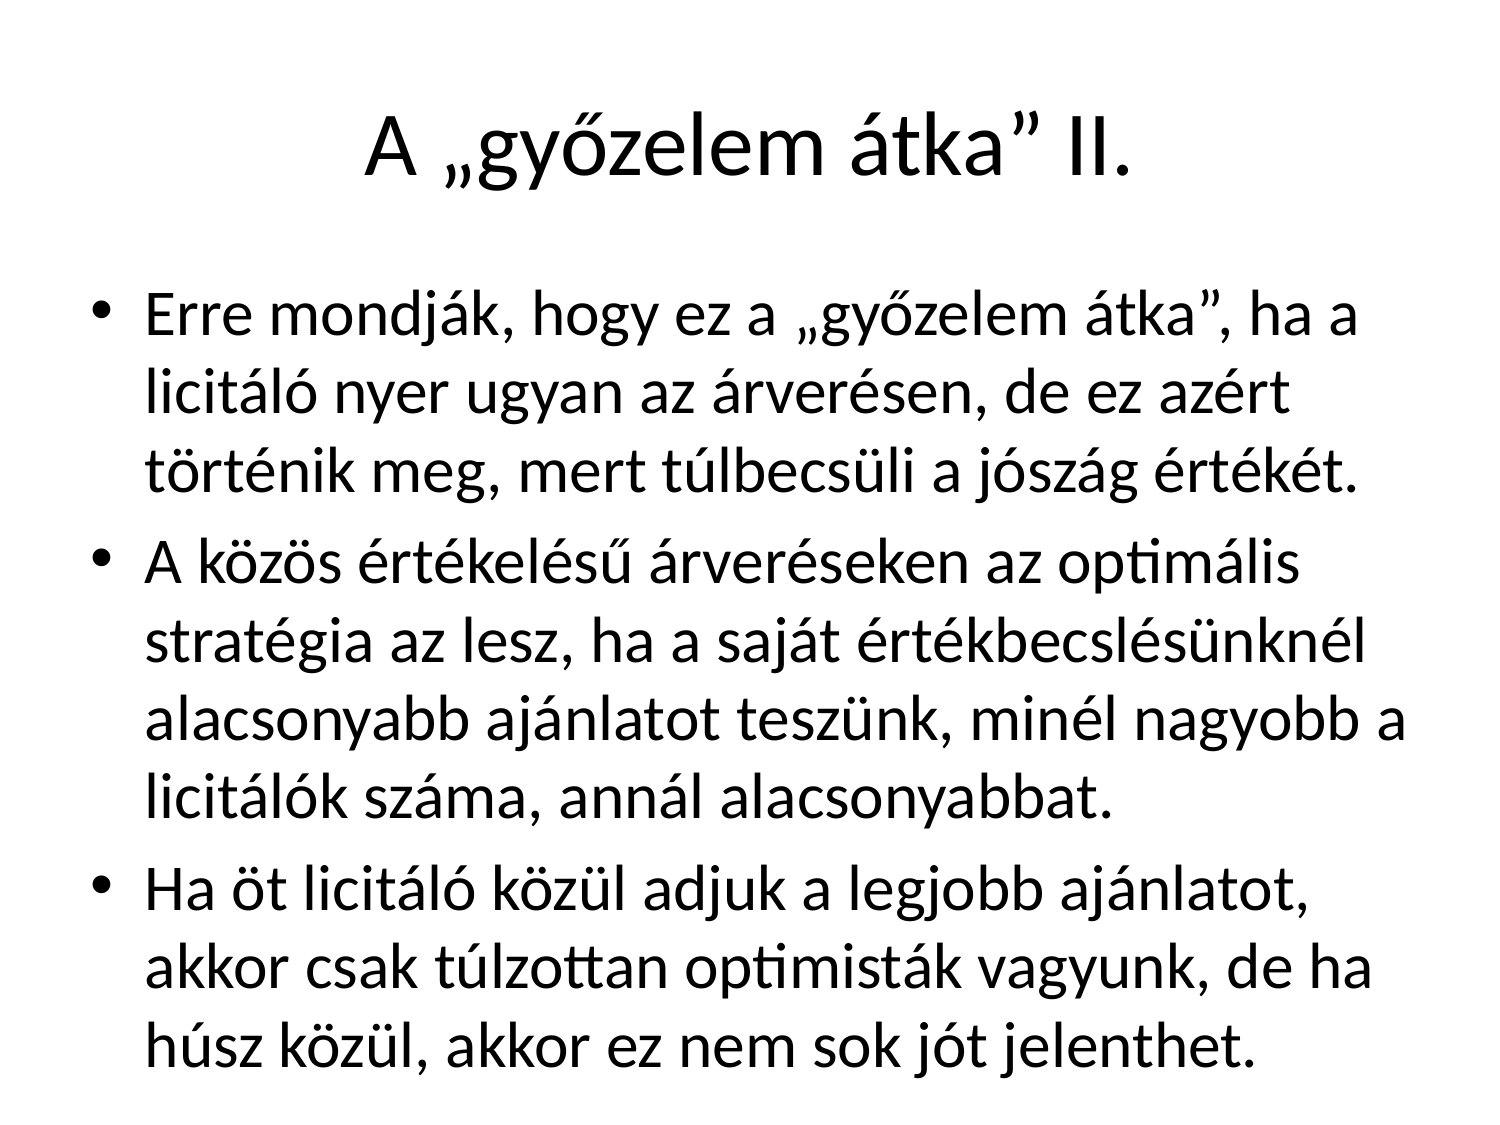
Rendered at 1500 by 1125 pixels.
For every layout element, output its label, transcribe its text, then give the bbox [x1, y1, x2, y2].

title A „győzelem átka” II. [75, 45, 1425, 233]
list Erre mondják, hogy ez a „győzelem átka”, ha a licitáló nyer ugyan az árverésen, de ez azért történik meg, mert túlbecsüli a jószág értékét. A közös értékelésű árveréseken az optimális stratégia az lesz, ha a saját értékbecslésünknél alacsonyabb ajánlatot teszünk, minél nagyobb a licitálók száma, annál alacsonyabbat. Ha öt licitáló közül adjuk a legjobb ajánlatot, akkor csak túlzottan optimisták vagyunk, de ha húsz közül, akkor ez nem sok jót jelenthet. [75, 262, 1425, 1094]
